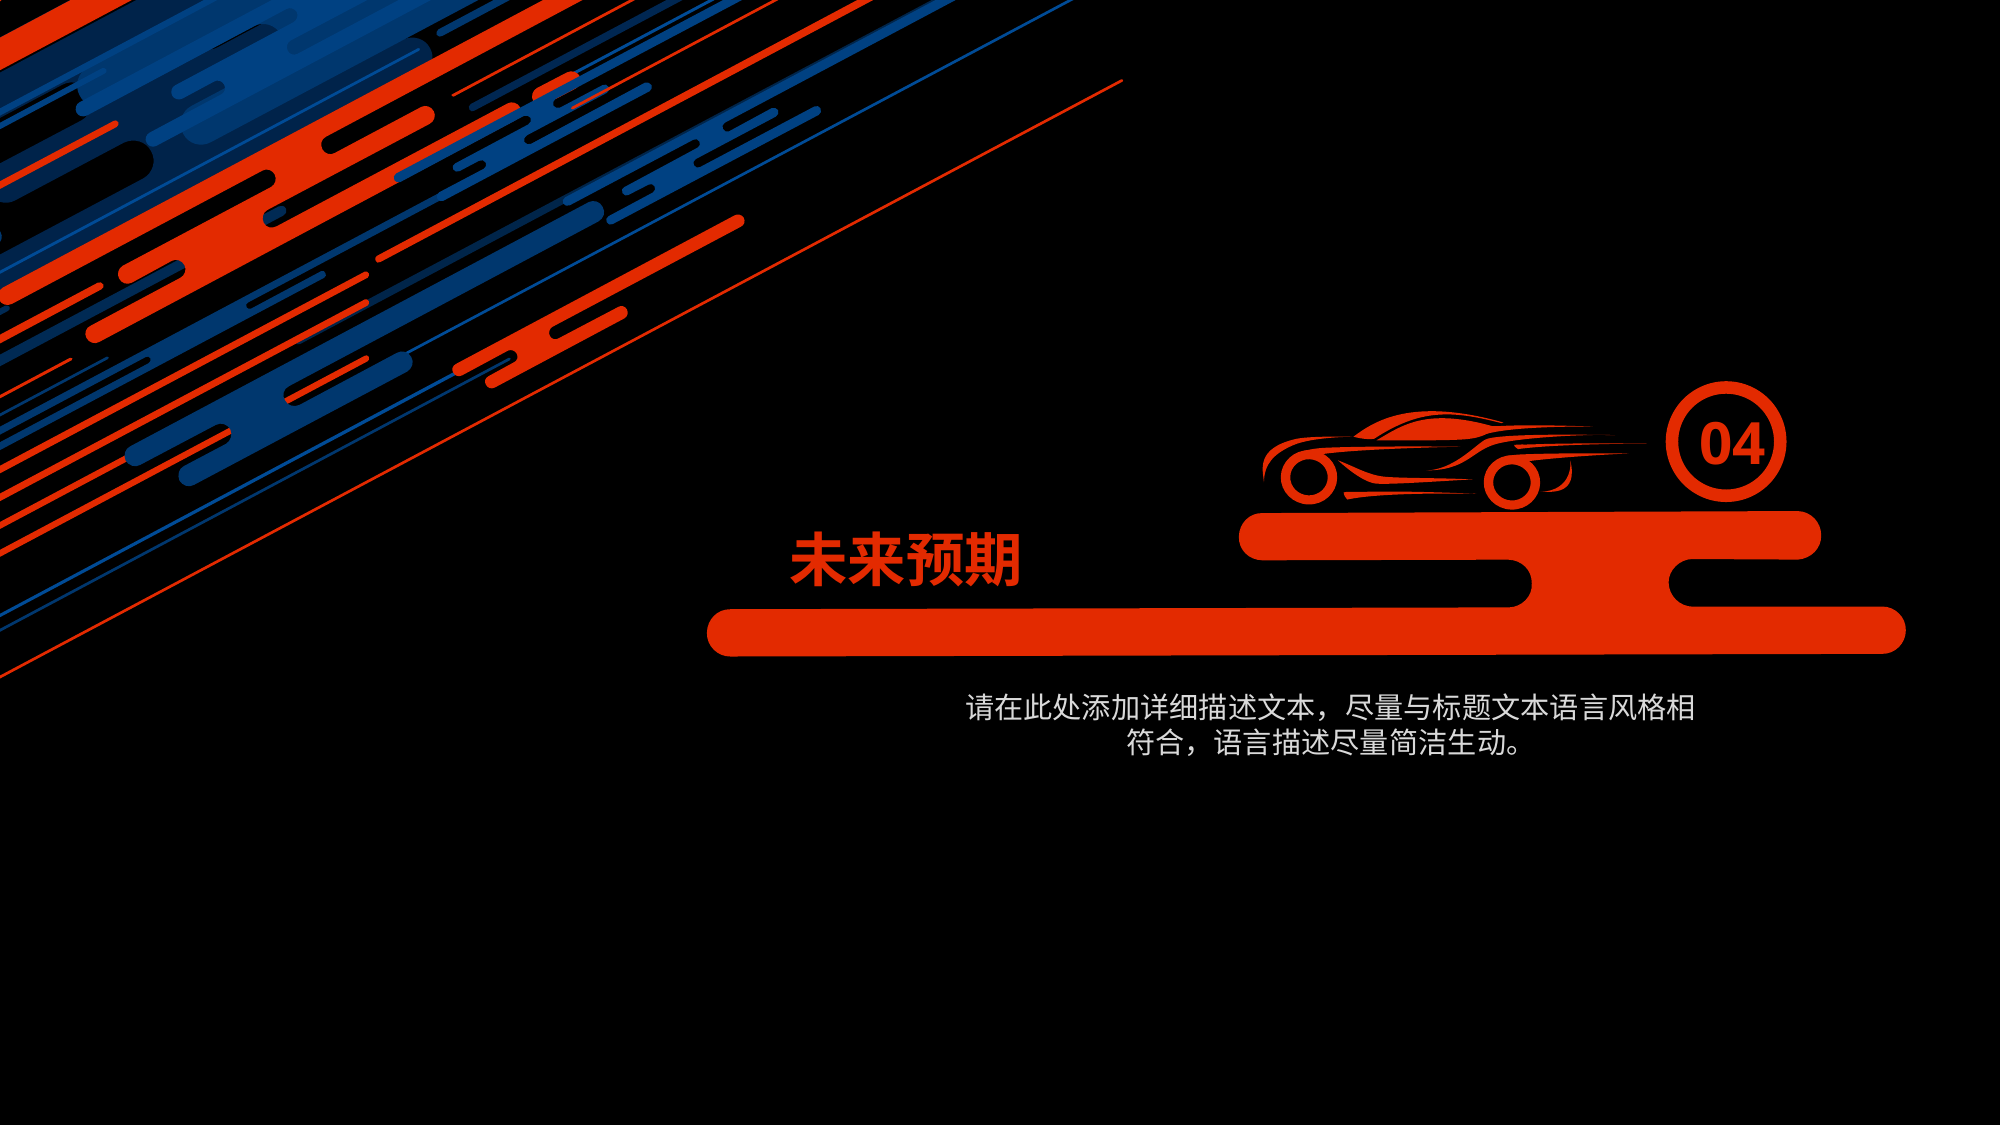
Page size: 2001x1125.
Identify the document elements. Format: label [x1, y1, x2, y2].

text_box [1254, 396, 1647, 510]
text_box [0, 0, 1752, 988]
text_box [1671, 387, 1785, 496]
text_box [1752, 511, 1822, 560]
text_box [1752, 606, 1906, 655]
